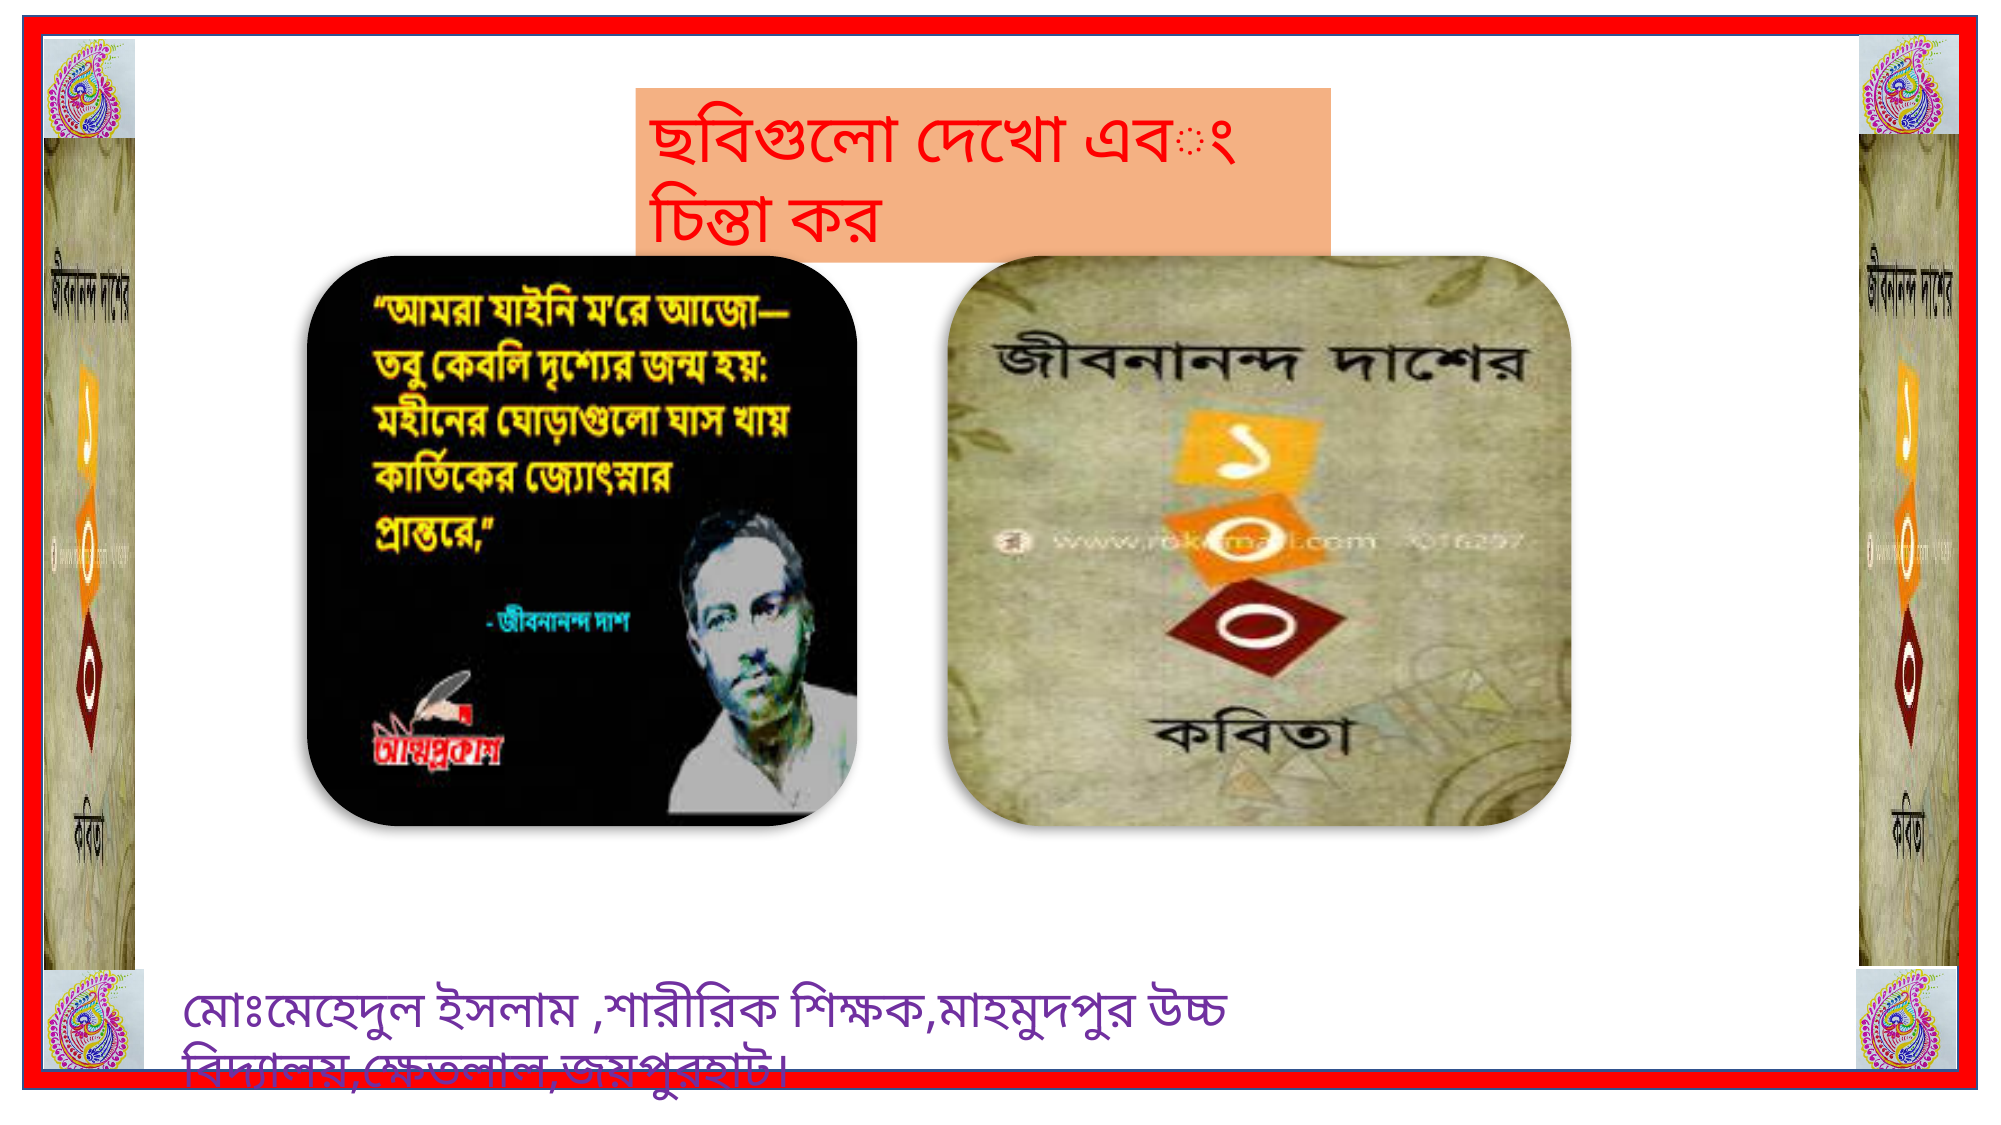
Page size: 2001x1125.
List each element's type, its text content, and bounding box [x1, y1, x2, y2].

picture [307, 255, 858, 827]
picture [44, 39, 144, 1069]
text_box ছবিগুলো দেখো এবং চিন্তা কর [635, 88, 1331, 263]
picture [1859, 35, 1959, 966]
text_box মোঃমেহেদুল ইসলাম ,শারীরিক শিক্ষক,মাহমুদপুর উচ্চ বিদ্যালয়,ক্ষেতলাল,জয়পুরহাট। [167, 969, 1860, 1105]
text_box [22, 15, 1978, 1090]
picture [1856, 969, 1956, 1069]
picture [947, 255, 1572, 827]
